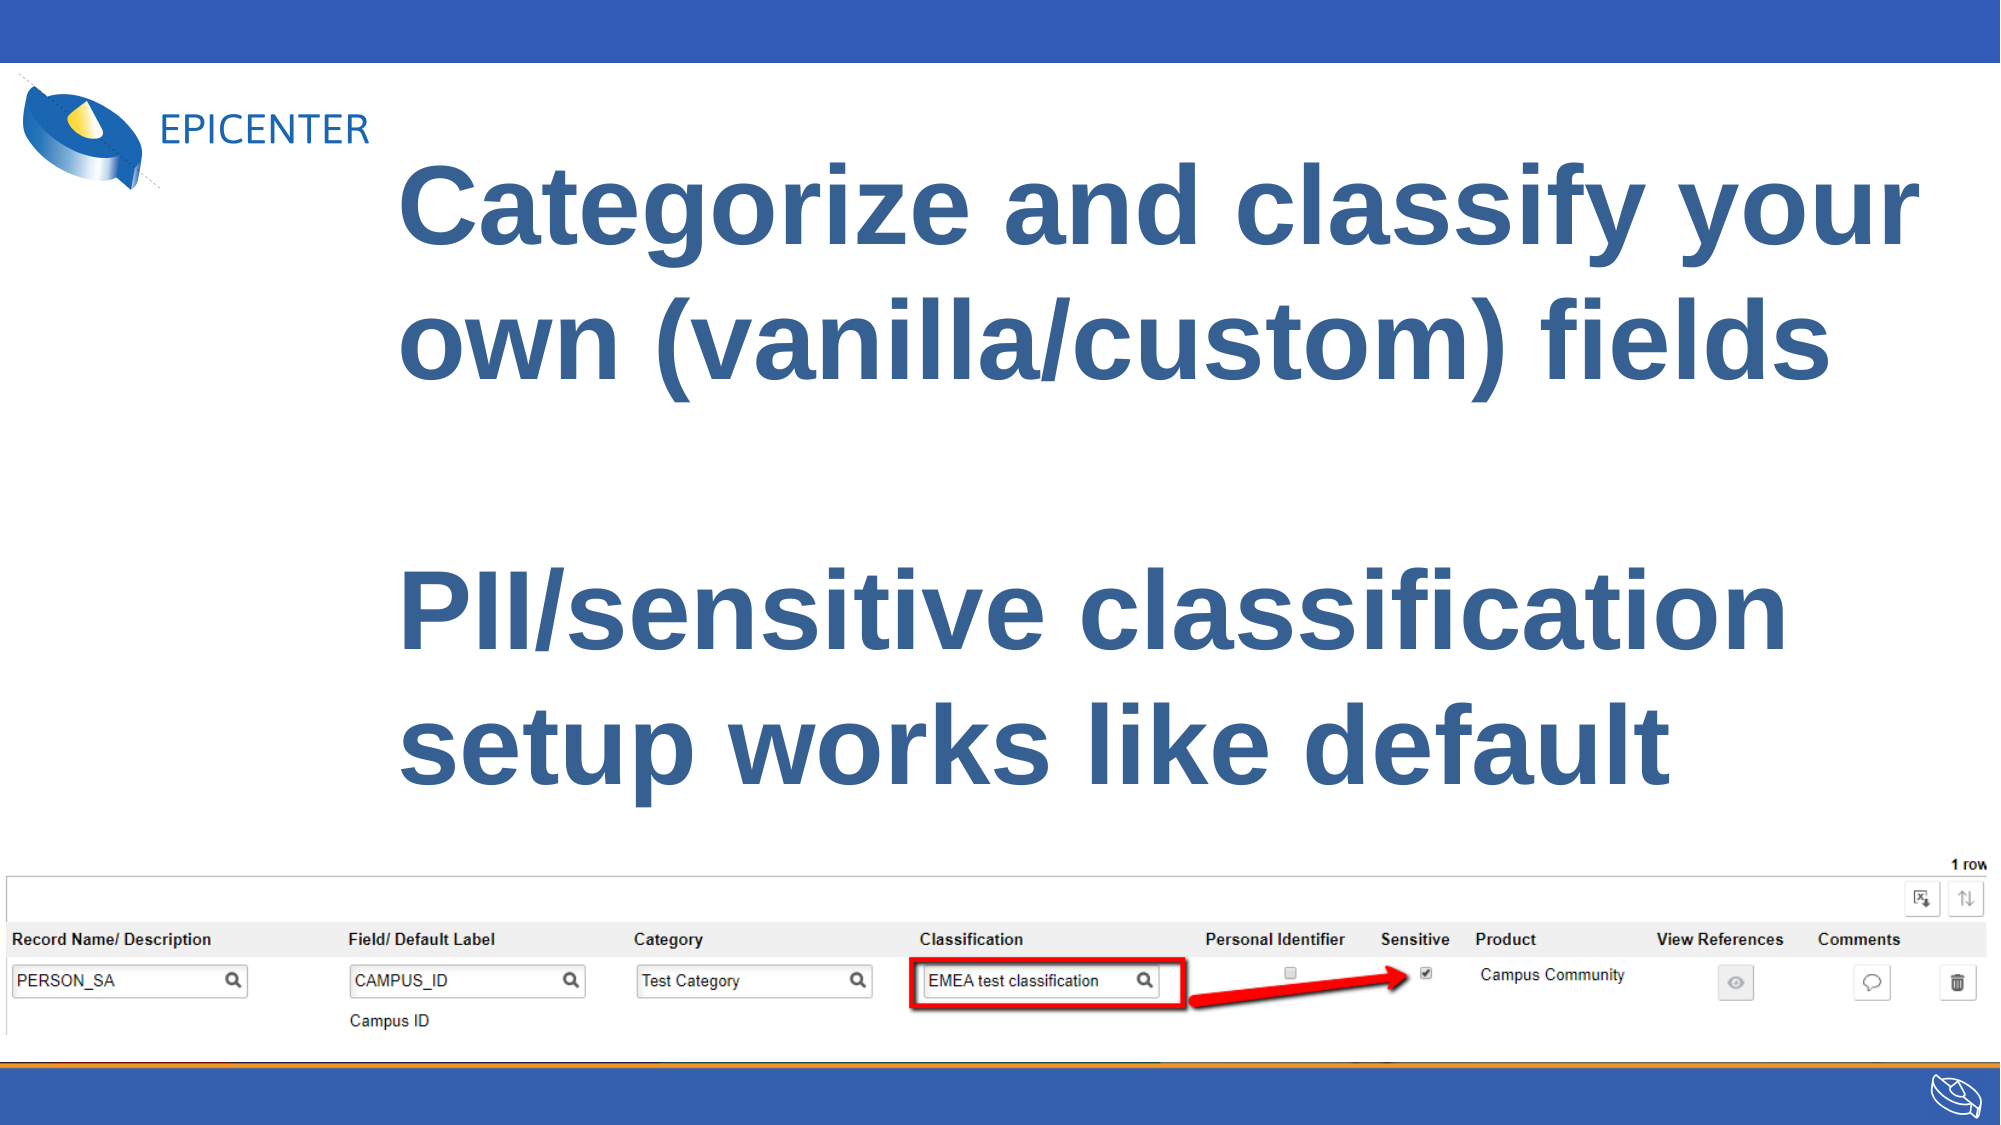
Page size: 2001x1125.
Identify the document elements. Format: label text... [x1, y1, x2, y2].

picture [0, 0, 2000, 63]
text_box Categorize and classify your own (vanilla/custom) fields PII/sensitive classification setup works like default [382, 124, 1942, 815]
picture [0, 854, 2000, 1035]
picture [17, 72, 371, 190]
picture [0, 1062, 2000, 1125]
